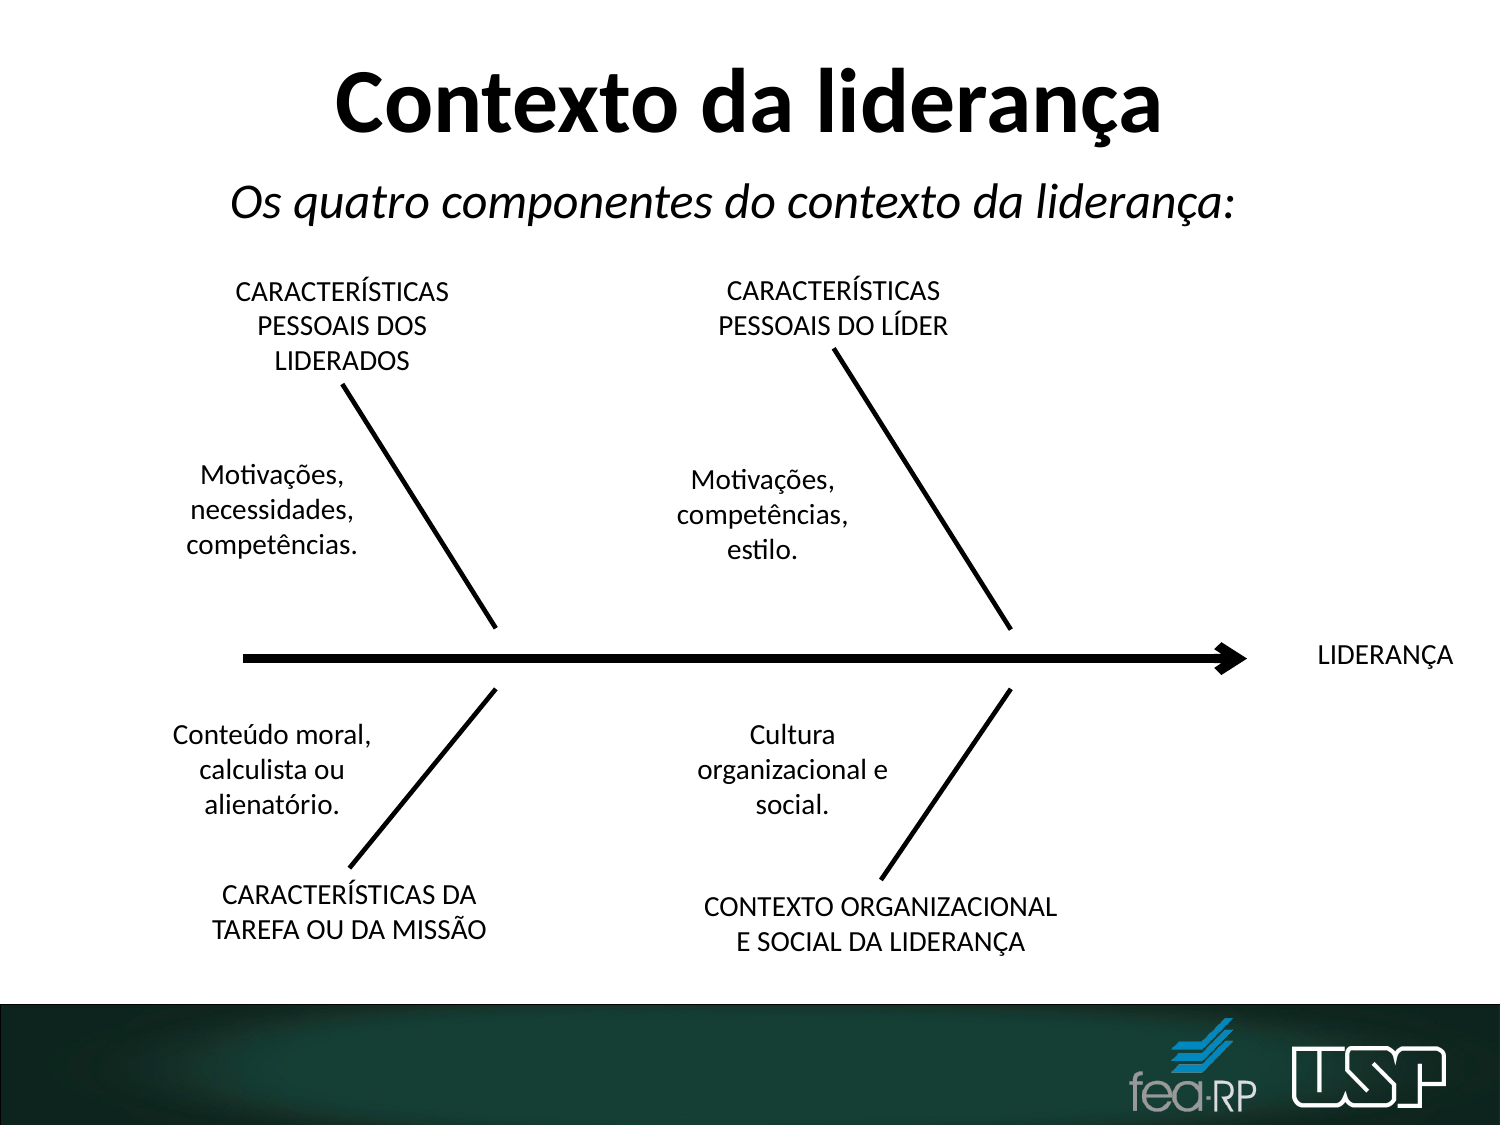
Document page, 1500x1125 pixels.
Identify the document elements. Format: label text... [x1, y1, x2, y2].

list Os quatro componentes do contexto da liderança: [24, 161, 1443, 244]
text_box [880, 688, 1011, 881]
text_box Contexto da liderança [0, 30, 1500, 161]
text_box Conteúdo moral, calculista ou alienatório. [154, 708, 343, 828]
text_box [341, 385, 496, 629]
text_box CARACTERÍSTICAS PESSOAIS DOS LIDERADOS [188, 264, 496, 384]
text_box LIDERANÇA [1302, 628, 1469, 678]
text_box CONTEXTO ORGANIZACIONAL E SOCIAL DA LIDERANÇA [680, 879, 1082, 965]
text_box CARACTERÍSTICAS PESSOAIS DO LÍDER [680, 263, 988, 349]
text_box Motivações, necessidades, competências. [154, 448, 336, 568]
text_box Cultura organizacional e social. [674, 708, 875, 828]
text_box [349, 688, 496, 869]
text_box CARACTERÍSTICAS DA TAREFA OU DA MISSÃO [195, 868, 503, 953]
text_box Motivações, competências, estilo. [644, 452, 828, 573]
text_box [833, 349, 1011, 630]
picture [0, 1004, 1500, 1125]
